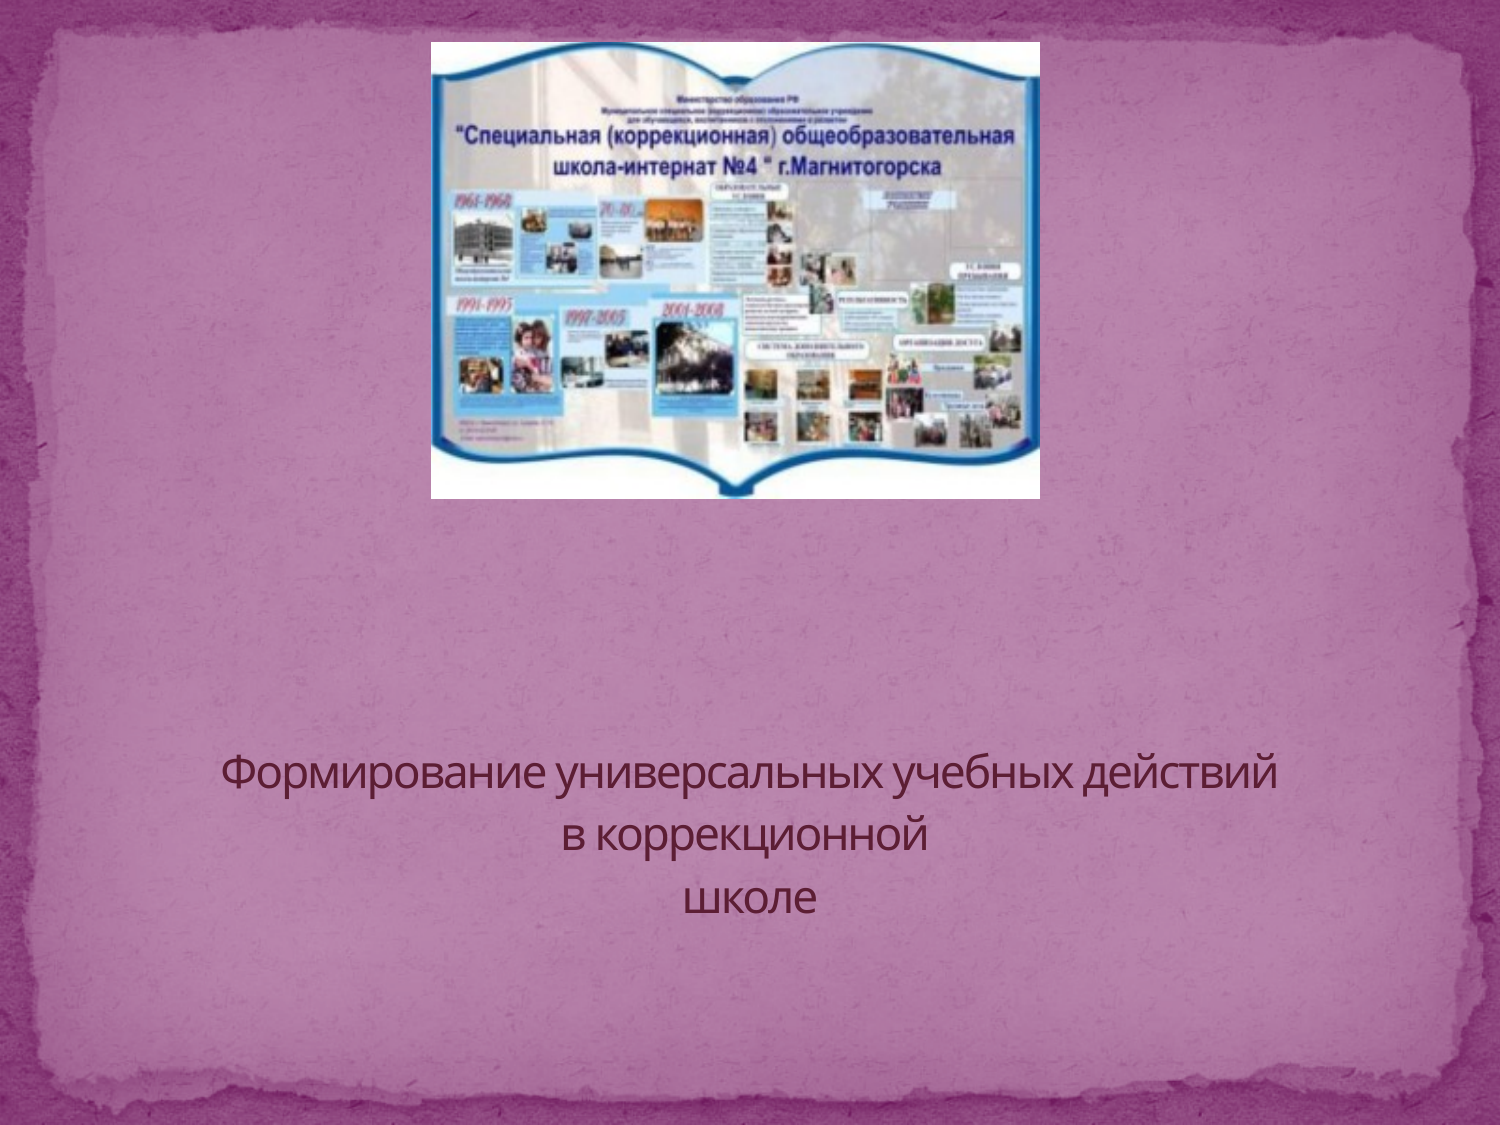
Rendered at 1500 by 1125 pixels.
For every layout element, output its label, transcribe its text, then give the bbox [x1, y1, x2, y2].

title Формирование универсальных учебных действий в коррекционной школе [0, 727, 1500, 935]
picture [431, 42, 1040, 499]
